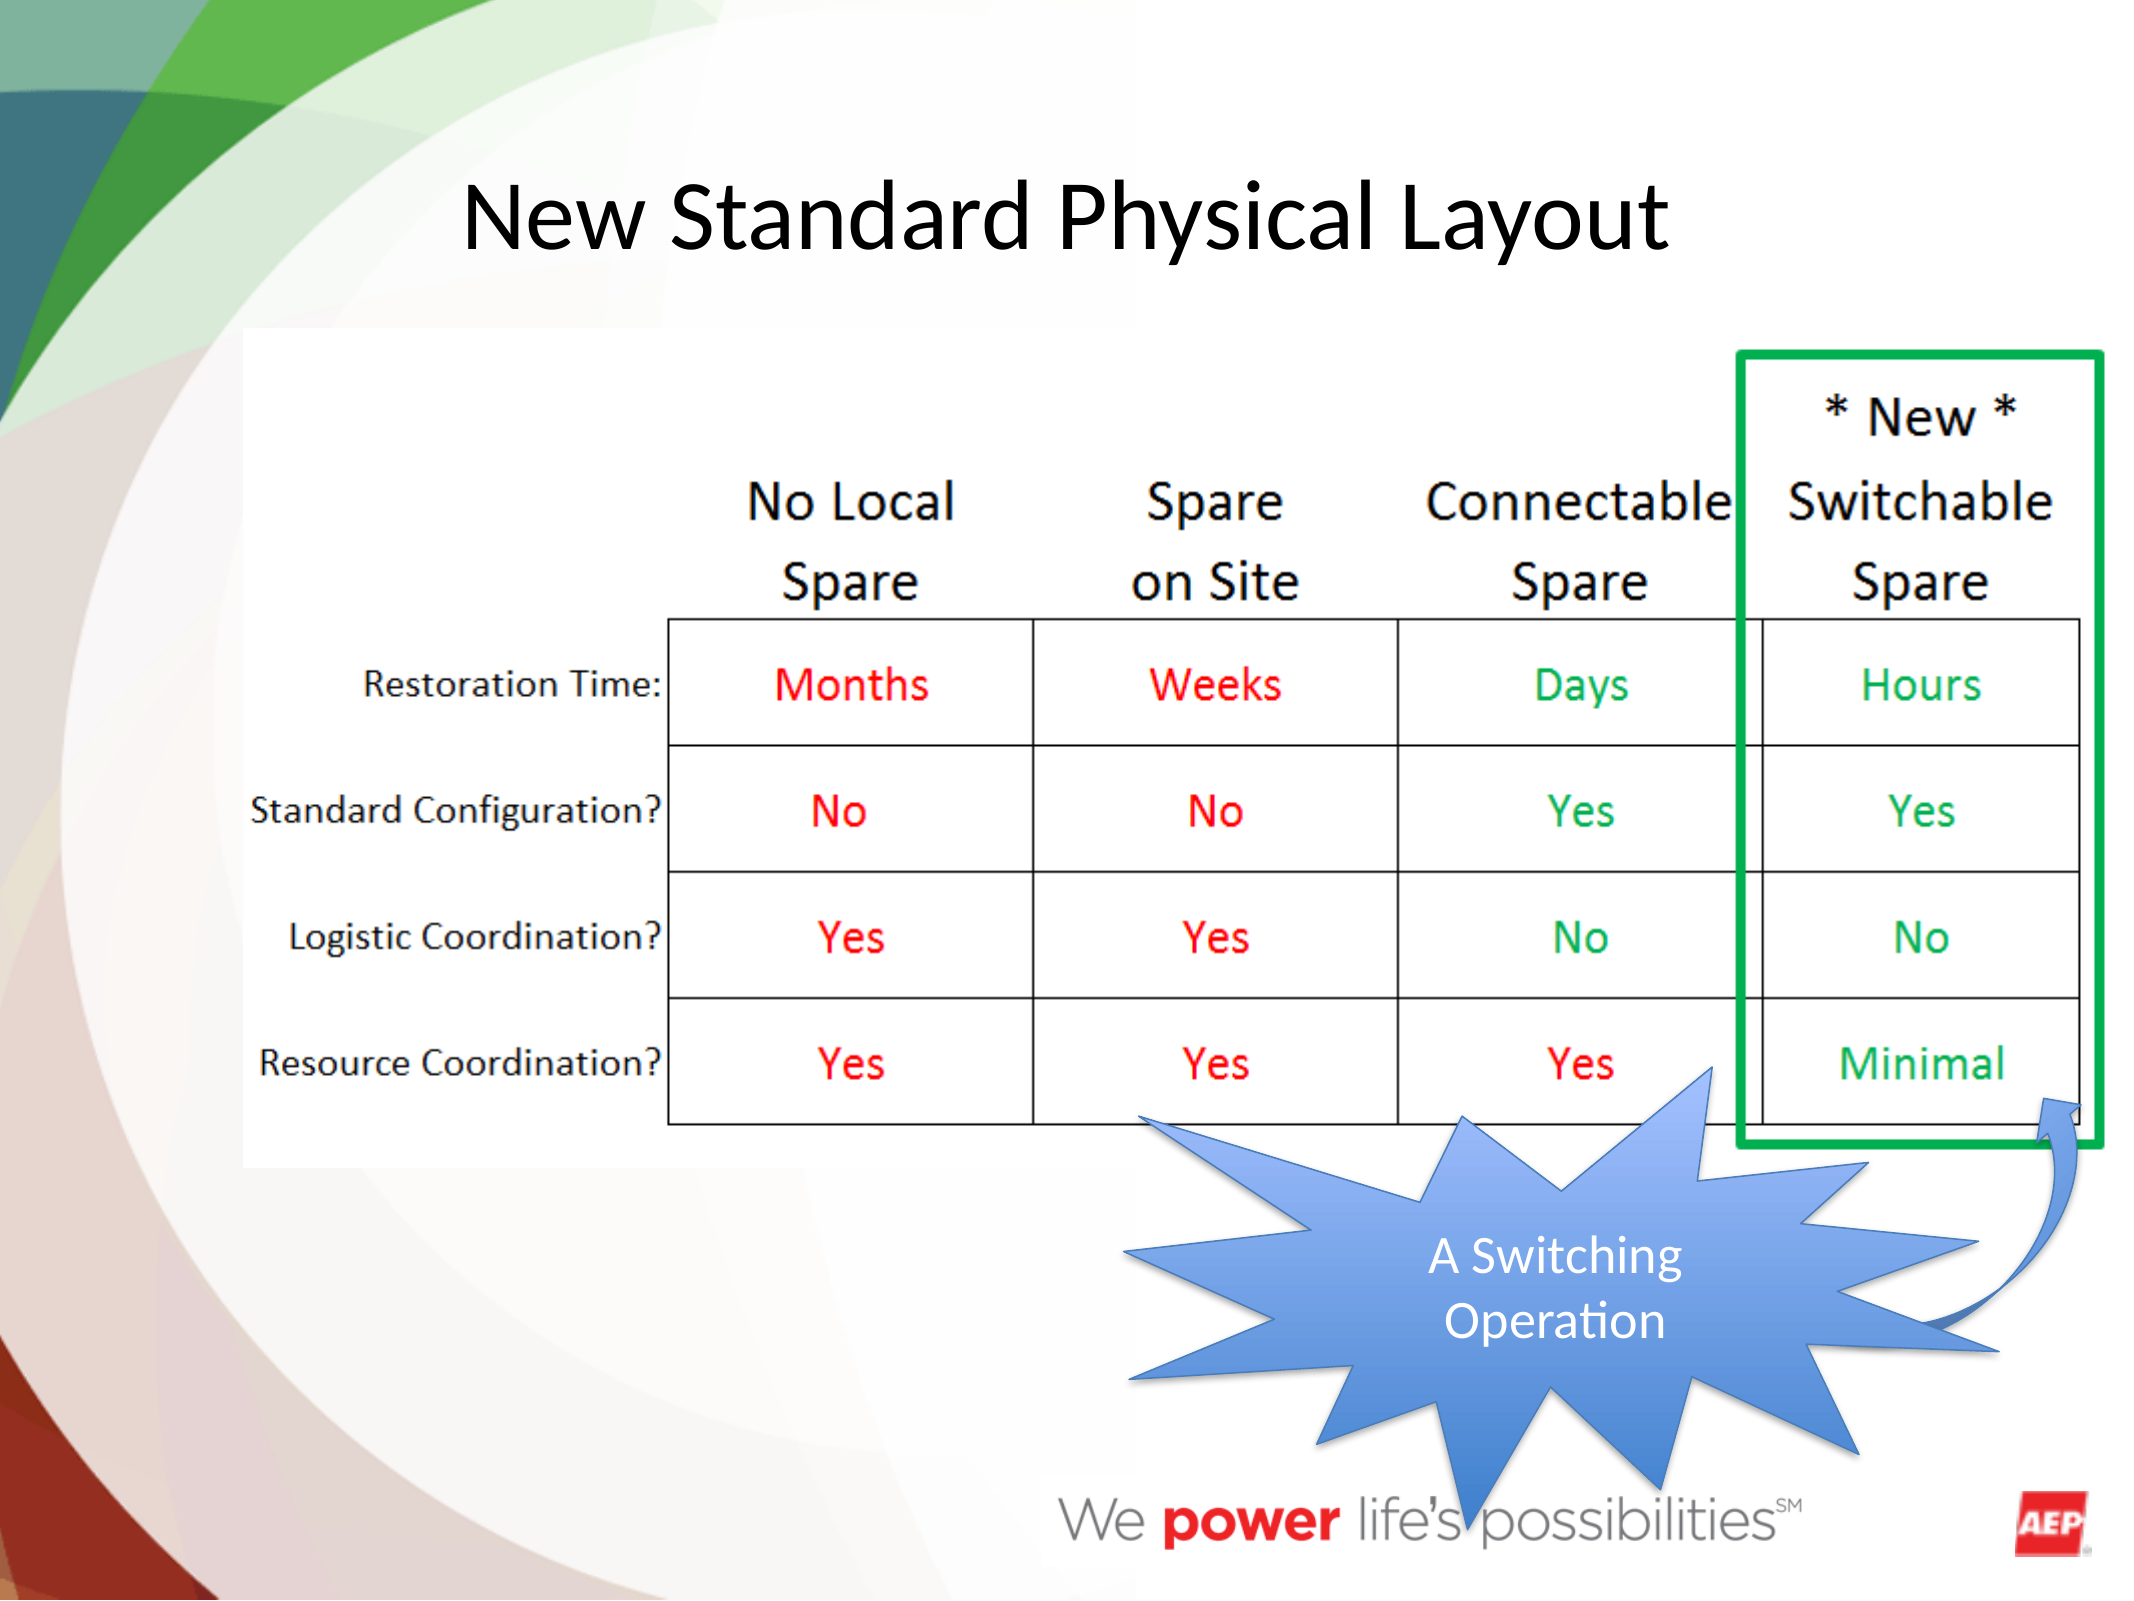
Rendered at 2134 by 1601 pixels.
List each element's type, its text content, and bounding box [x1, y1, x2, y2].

picture [0, 324, 2134, 1600]
picture [0, 0, 2134, 150]
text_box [1123, 1066, 2134, 1530]
title New Standard Physical Layout [0, 150, 2134, 324]
